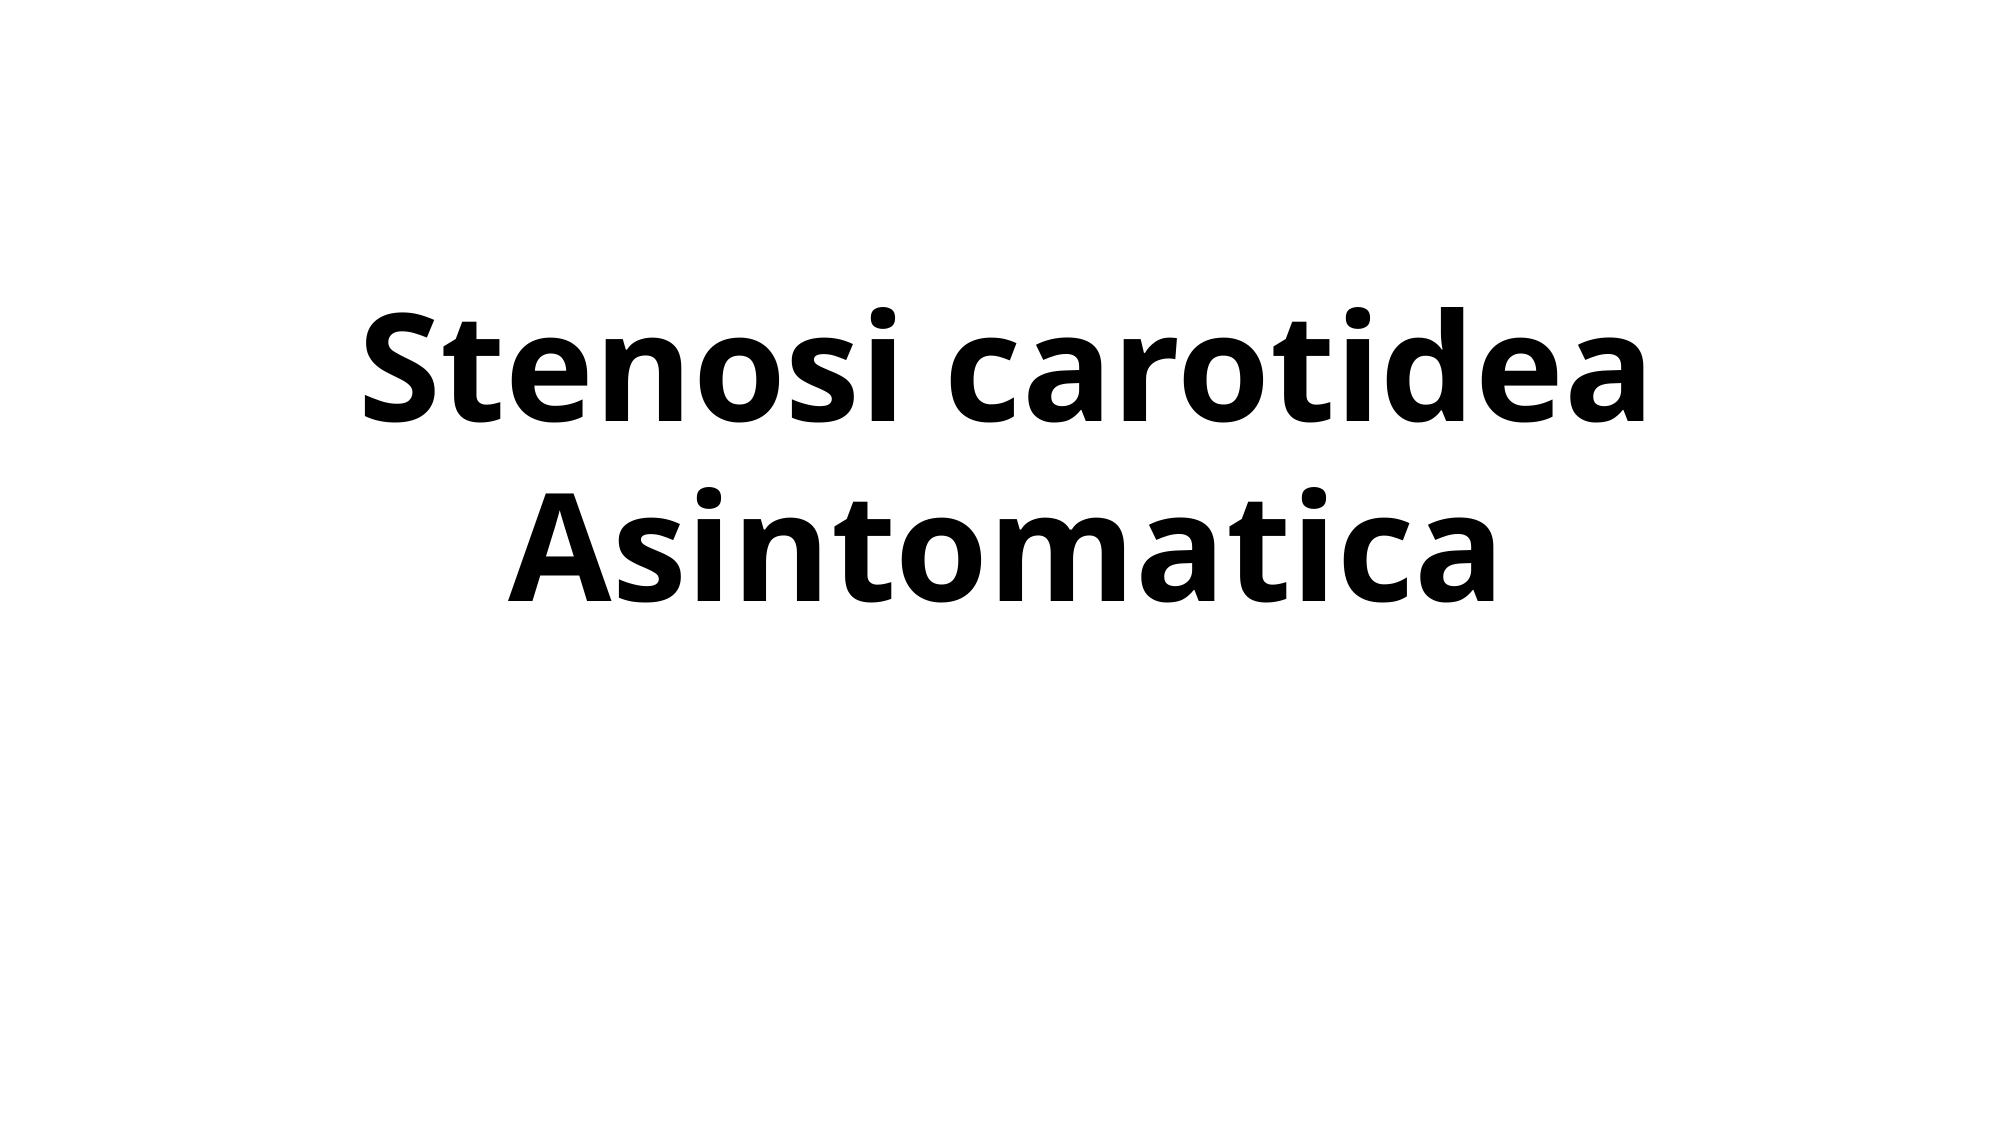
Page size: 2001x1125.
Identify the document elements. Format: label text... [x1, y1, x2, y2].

subtitle Stenosi carotidea Asintomatica [114, 125, 1900, 778]
